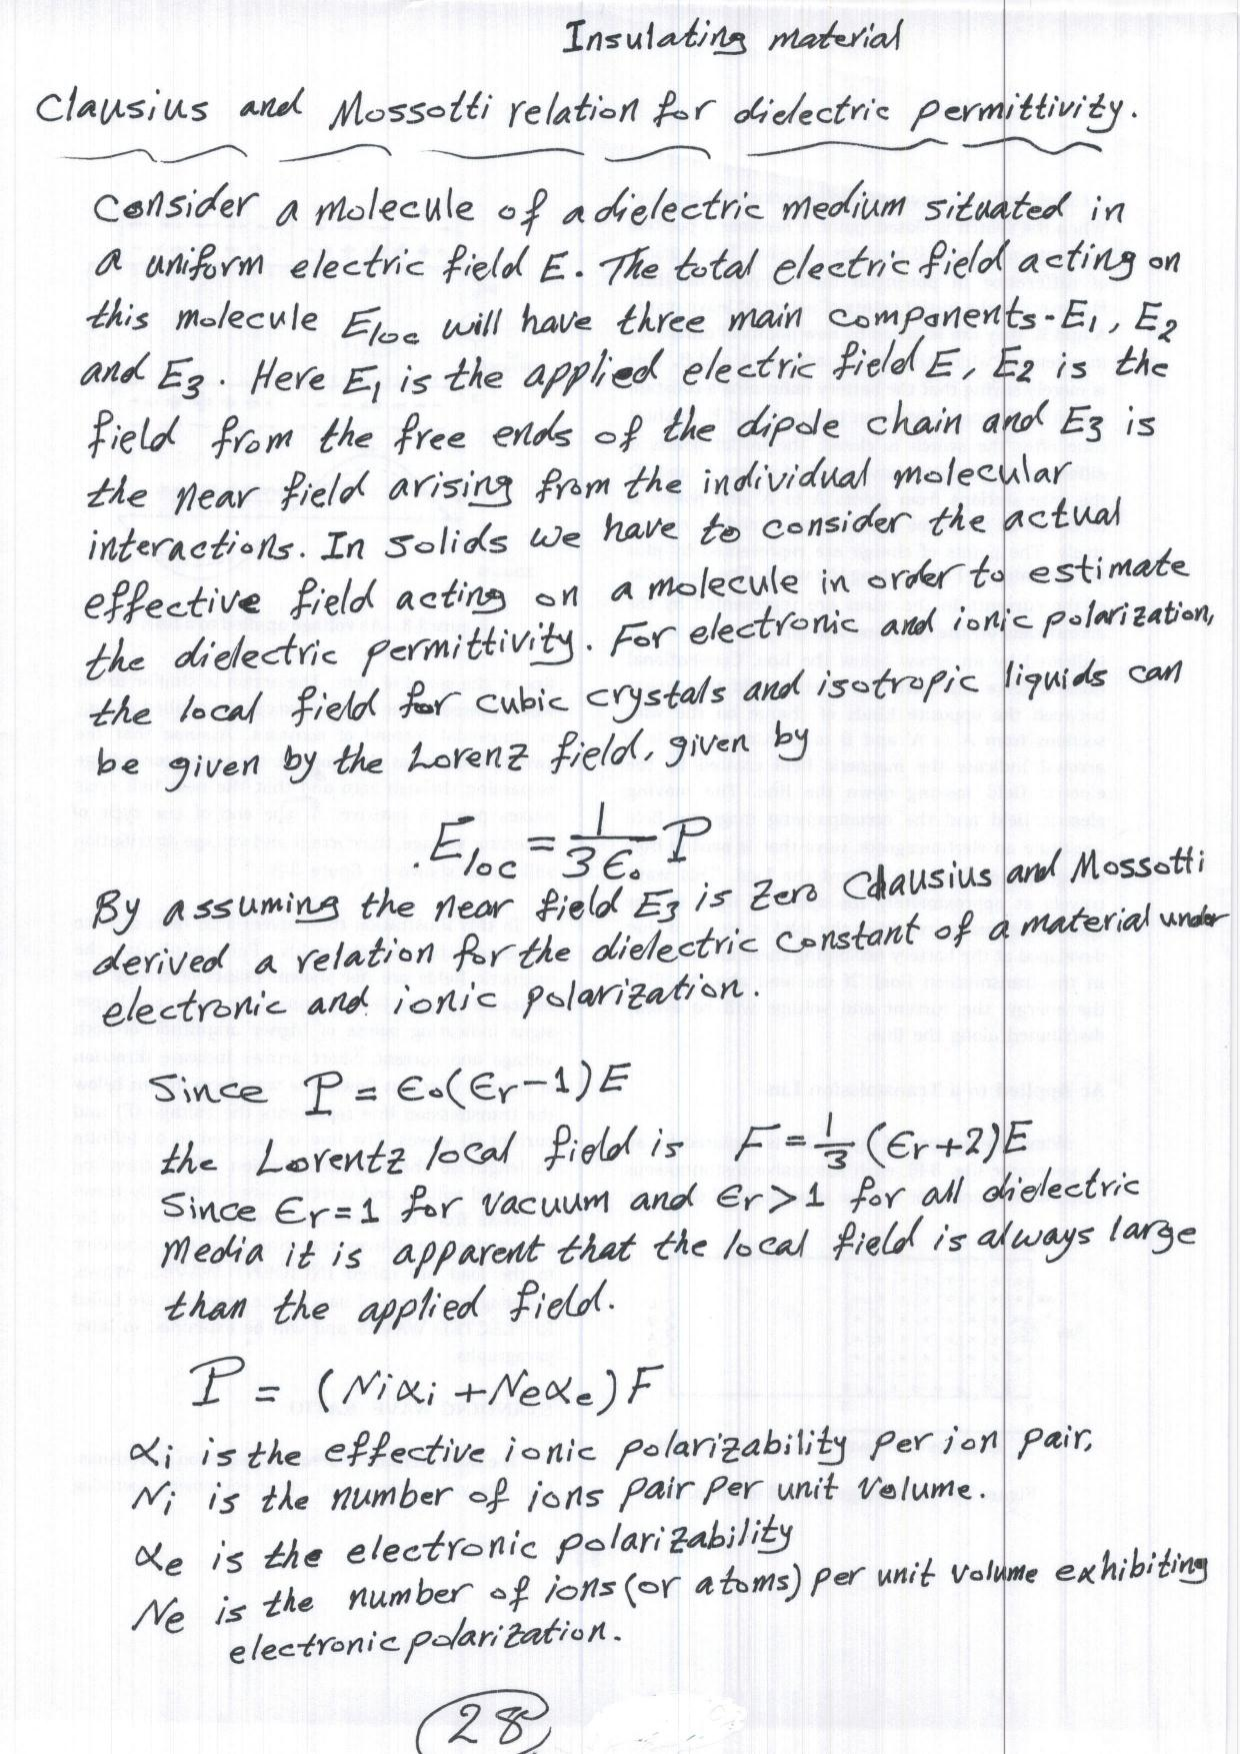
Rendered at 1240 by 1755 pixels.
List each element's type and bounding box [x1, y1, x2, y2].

text_box [0, 0, 1240, 1754]
